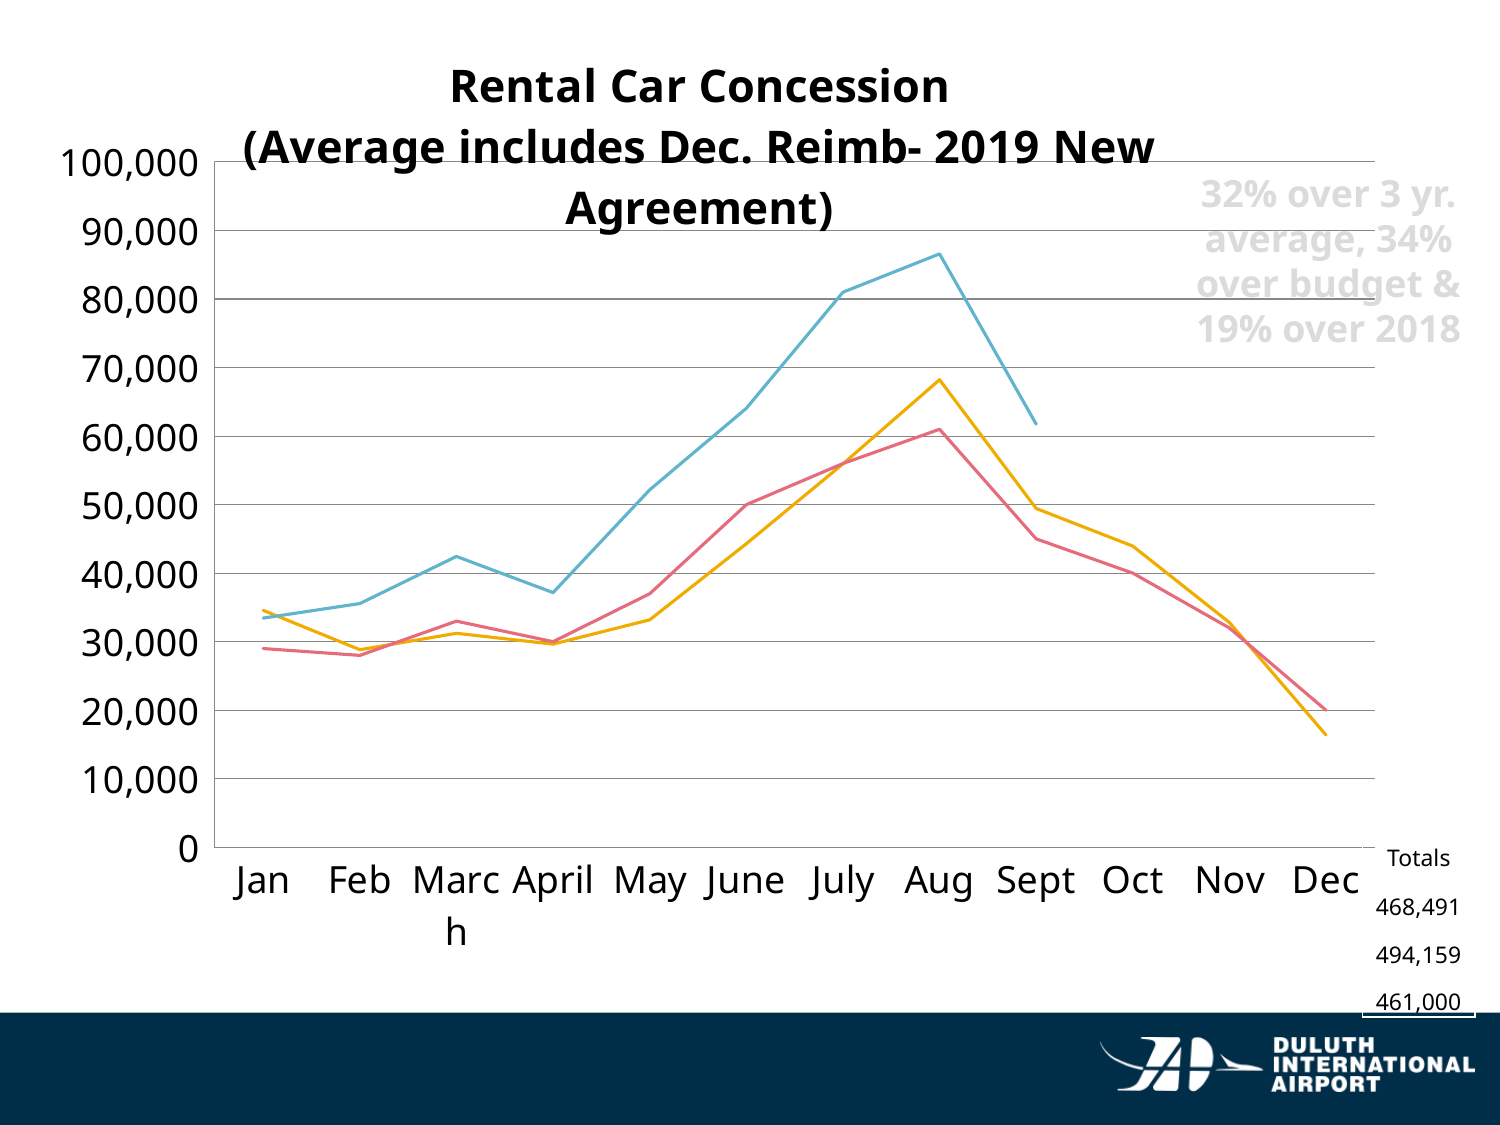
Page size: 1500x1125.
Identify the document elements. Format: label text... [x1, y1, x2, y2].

table_cell 468,491 [1381, 874, 1474, 921]
table_header Totals [1381, 826, 1474, 873]
picture [1100, 1037, 1475, 1092]
table_cell 494,159 461,000 [1381, 923, 1474, 1016]
text_box 32% over 3 yr. average, 34% over budget & 19% over 2018 [1381, 162, 1483, 358]
chart [24, 12, 1375, 1025]
